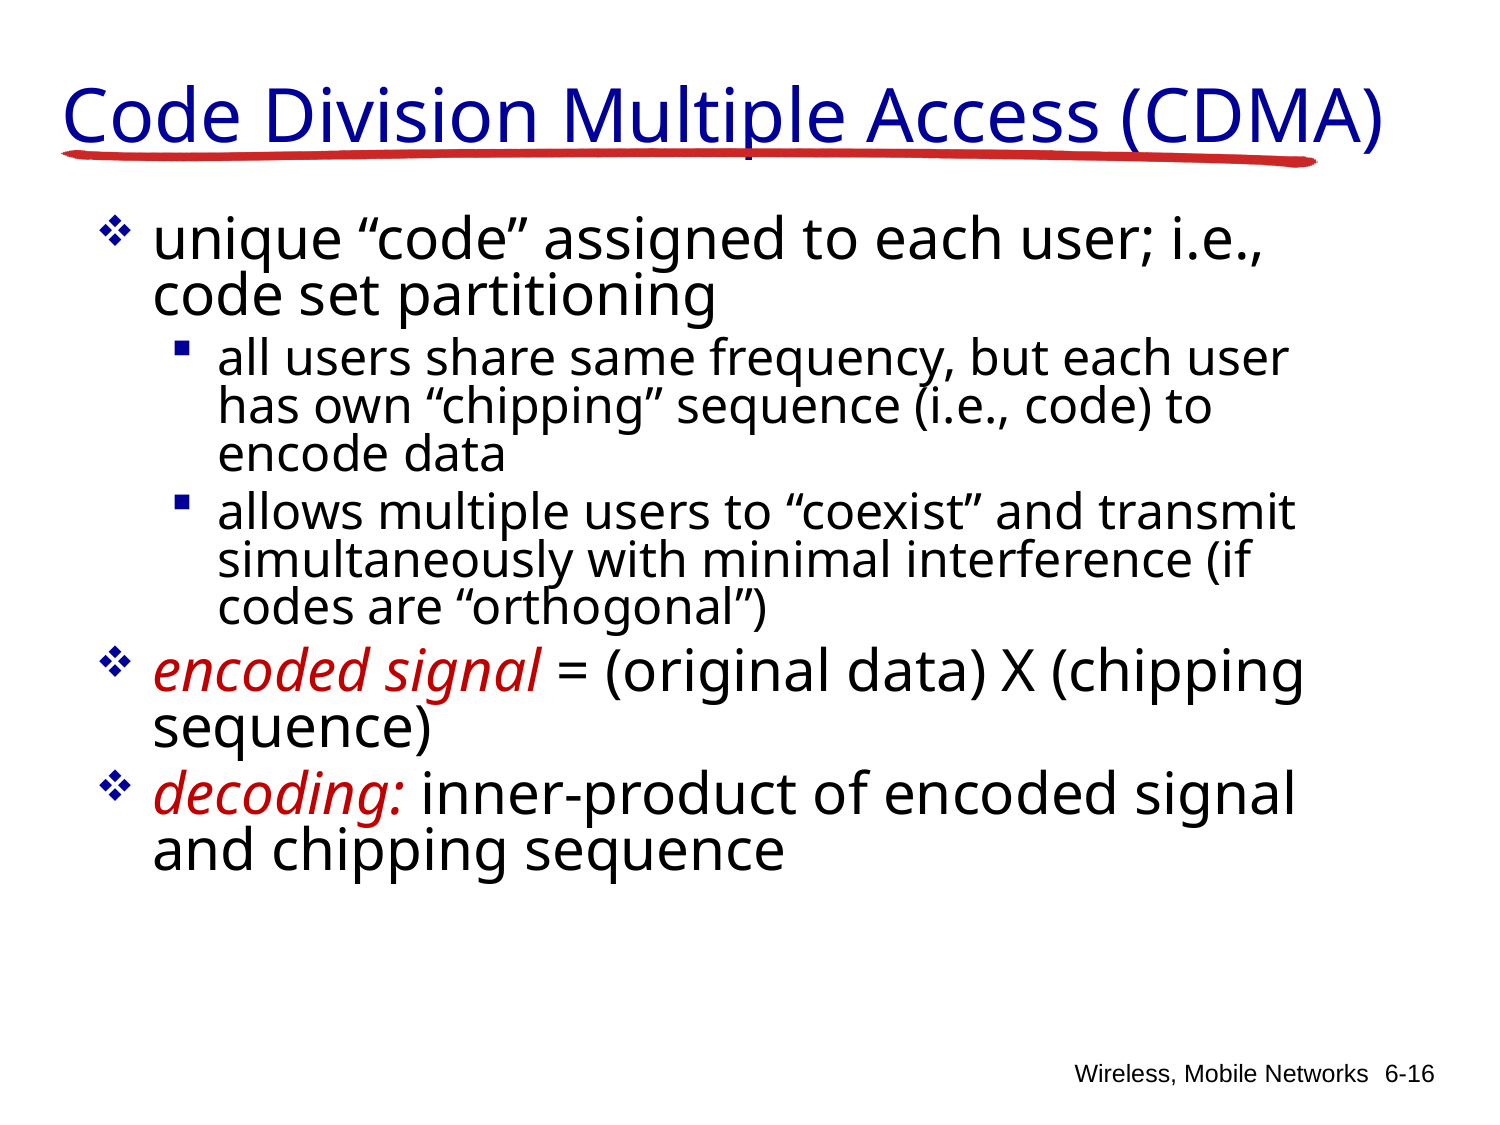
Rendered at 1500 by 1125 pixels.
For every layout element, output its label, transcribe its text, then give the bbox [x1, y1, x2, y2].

picture [56, 143, 1332, 173]
list unique “code” assigned to each user; i.e., code set partitioning all users share same frequency, but each user has own “chipping” sequence (i.e., code) to encode data allows multiple users to “coexist” and transmit simultaneously with minimal interference (if codes are “orthogonal”) encoded signal = (original data) X (chipping sequence) decoding: inner-product of encoded signal and chipping sequence [80, 207, 1383, 971]
title Code Division Multiple Access (CDMA) [46, 18, 1419, 207]
slide_number 6-16 [1339, 1050, 1450, 1125]
footer Wireless, Mobile Networks [750, 1050, 1339, 1103]
